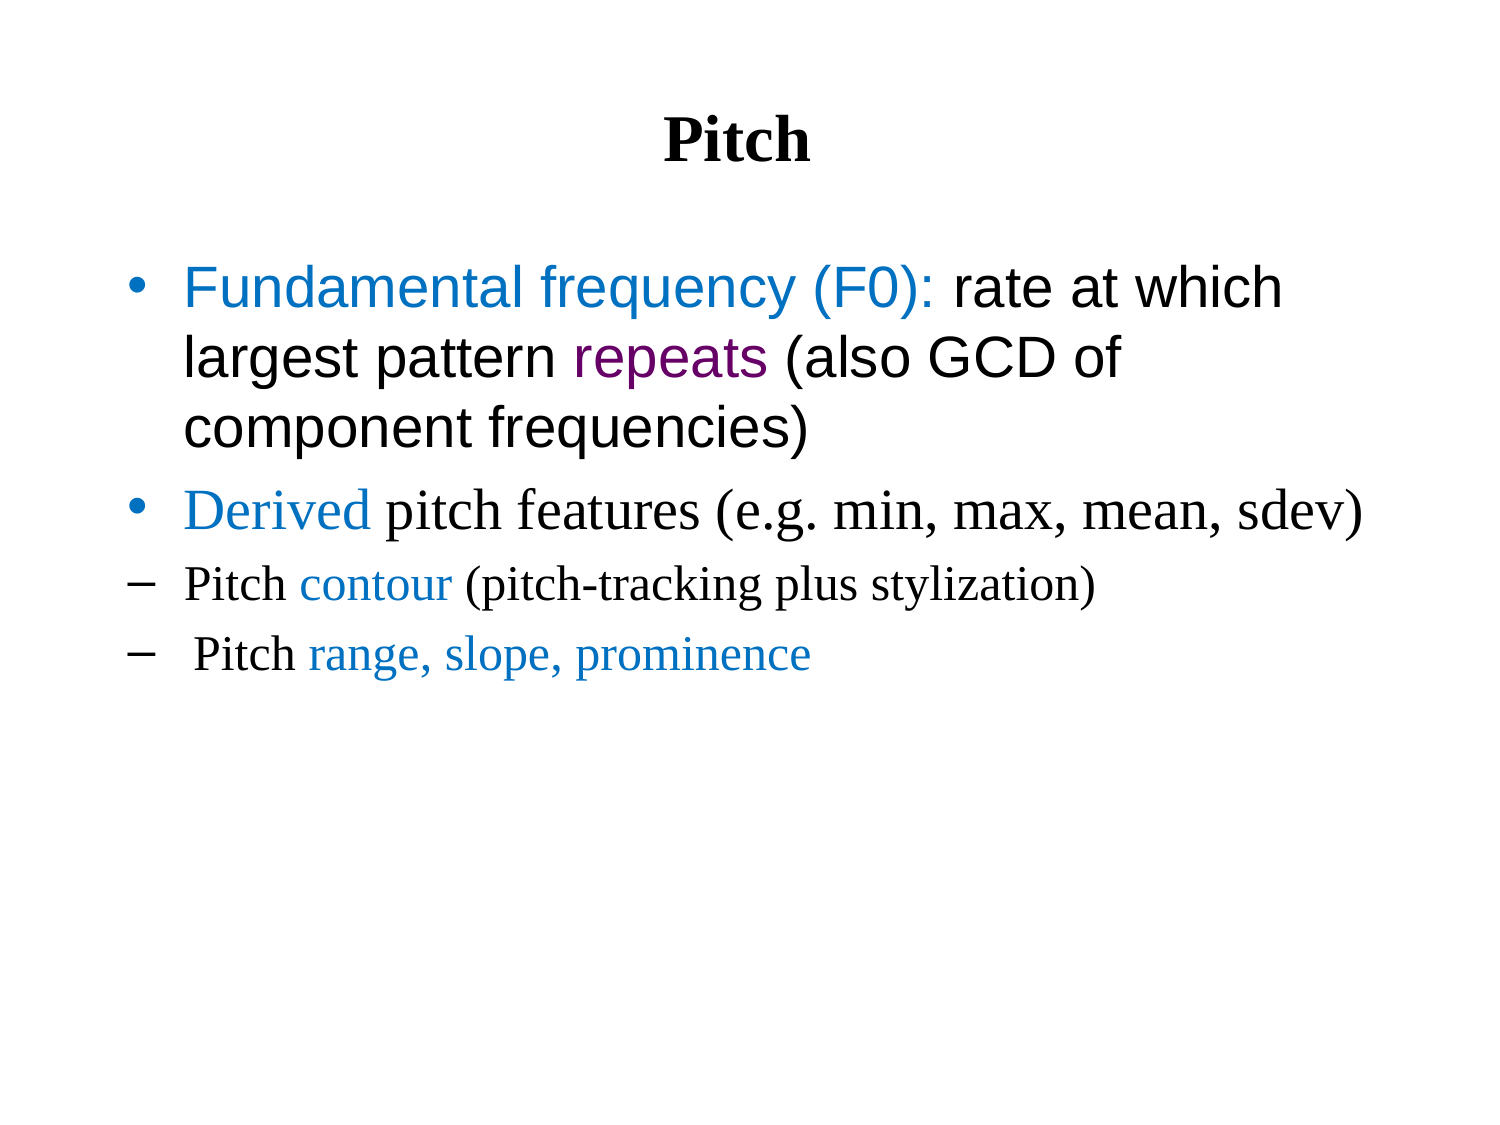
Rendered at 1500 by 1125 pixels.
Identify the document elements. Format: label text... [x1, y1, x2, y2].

title Pitch [99, 58, 1375, 211]
list Fundamental frequency (F0): rate at which largest pattern repeats (also GCD of component frequencies) Derived pitch features (e.g. min, max, mean, sdev) Pitch contour (pitch-tracking plus stylization) Pitch range, slope, prominence [112, 241, 1388, 1000]
